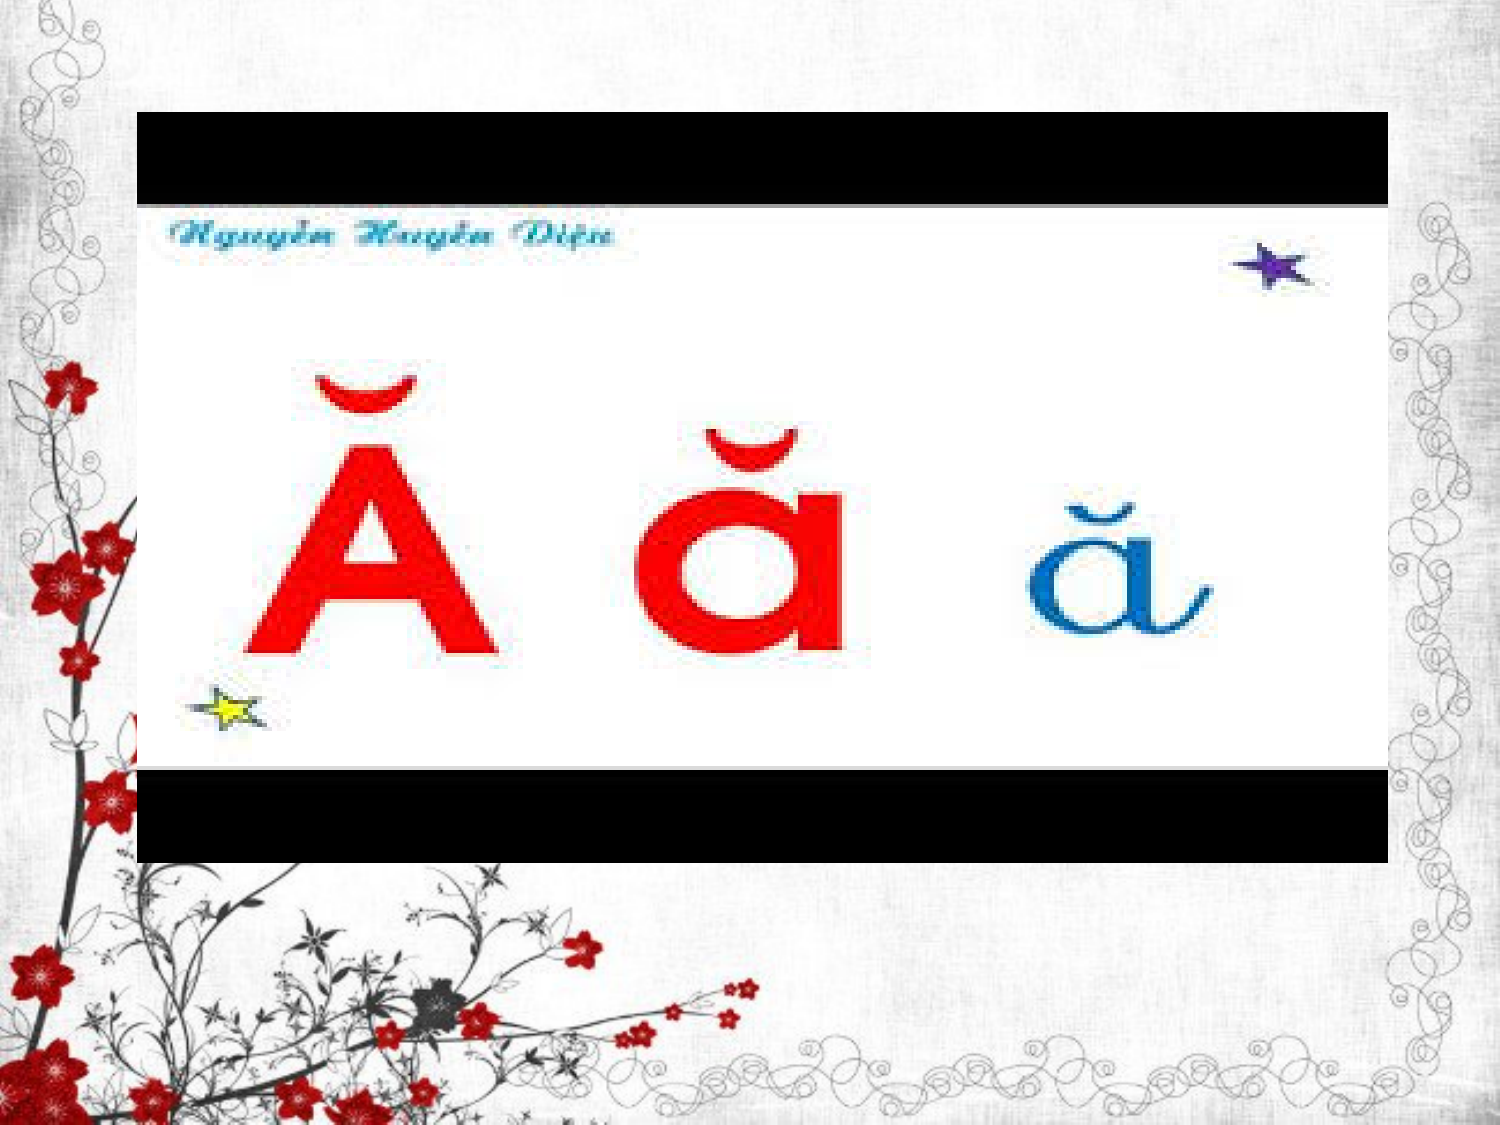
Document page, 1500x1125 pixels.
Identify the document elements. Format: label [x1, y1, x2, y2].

picture [0, 0, 1500, 1125]
list [137, 112, 1388, 863]
